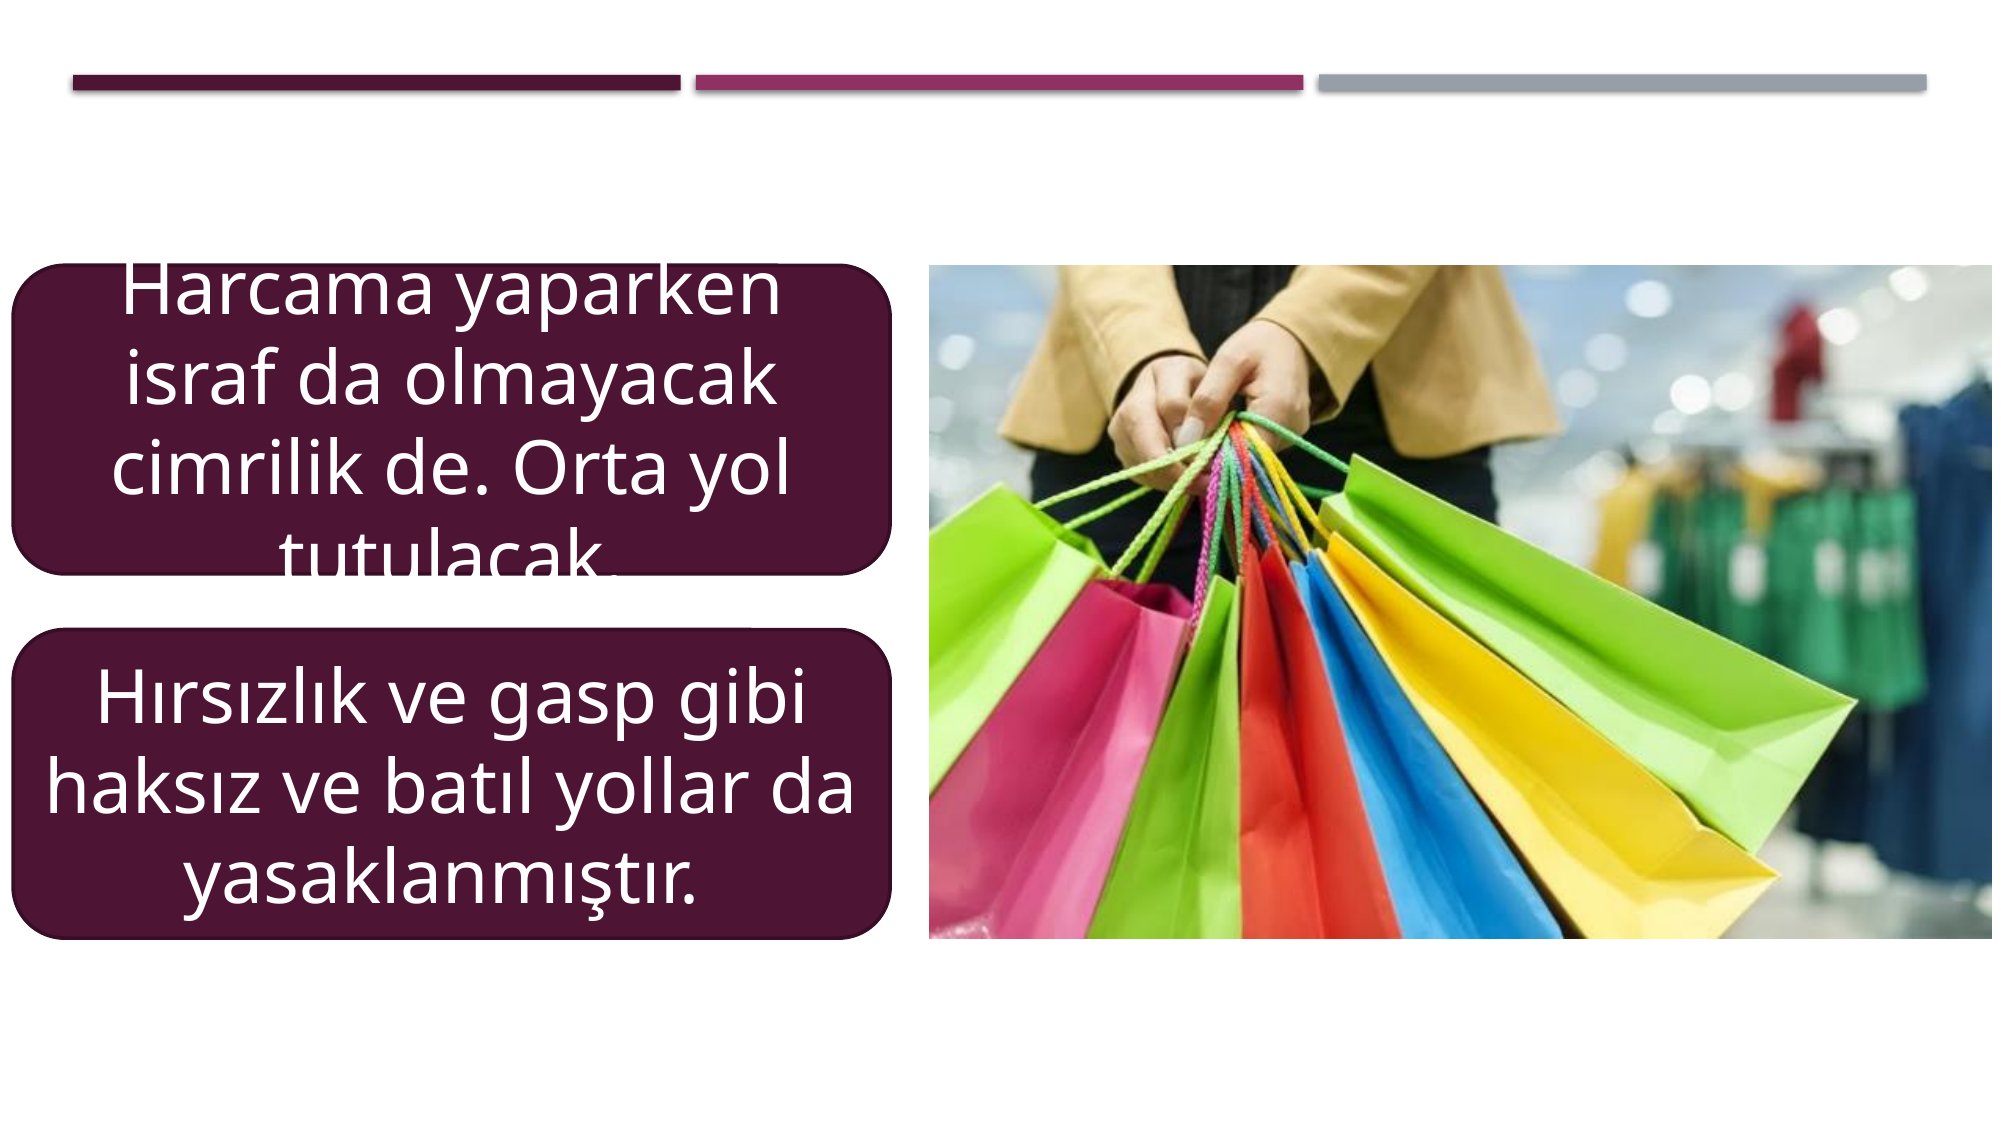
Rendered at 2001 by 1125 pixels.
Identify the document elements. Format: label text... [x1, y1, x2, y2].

text_box Harcama yaparken israf da olmayacak cimrilik de. Orta yol tutulacak. [11, 263, 892, 576]
text_box Hırsızlık ve gasp gibi haksız ve batıl yollar da yasaklanmıştır. [11, 627, 892, 940]
picture [929, 264, 1992, 939]
